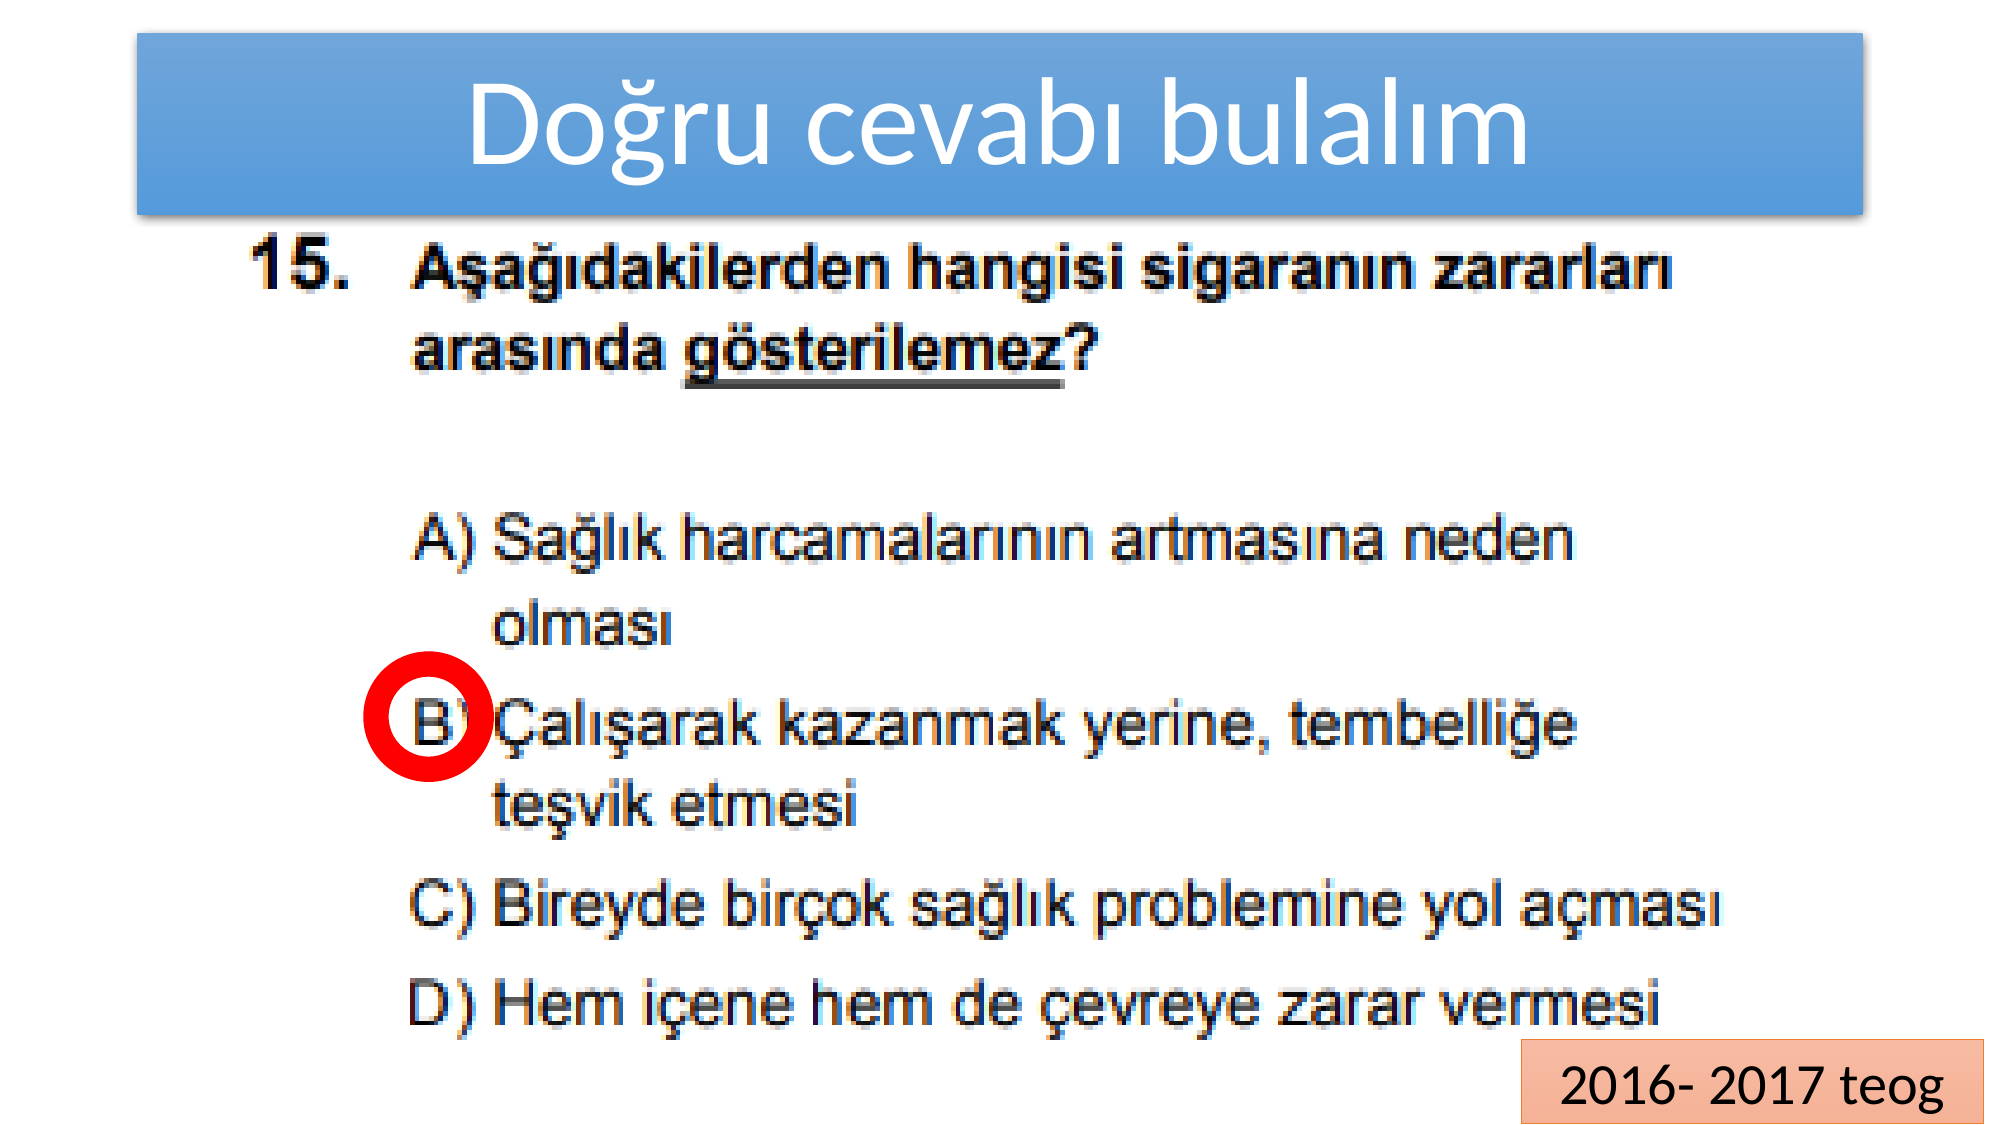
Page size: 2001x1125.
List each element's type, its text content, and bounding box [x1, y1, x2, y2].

title Doğru cevabı bulalım [137, 33, 1863, 215]
text_box 2016- 2017 teog [1521, 1039, 1984, 1124]
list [159, 185, 1753, 1102]
